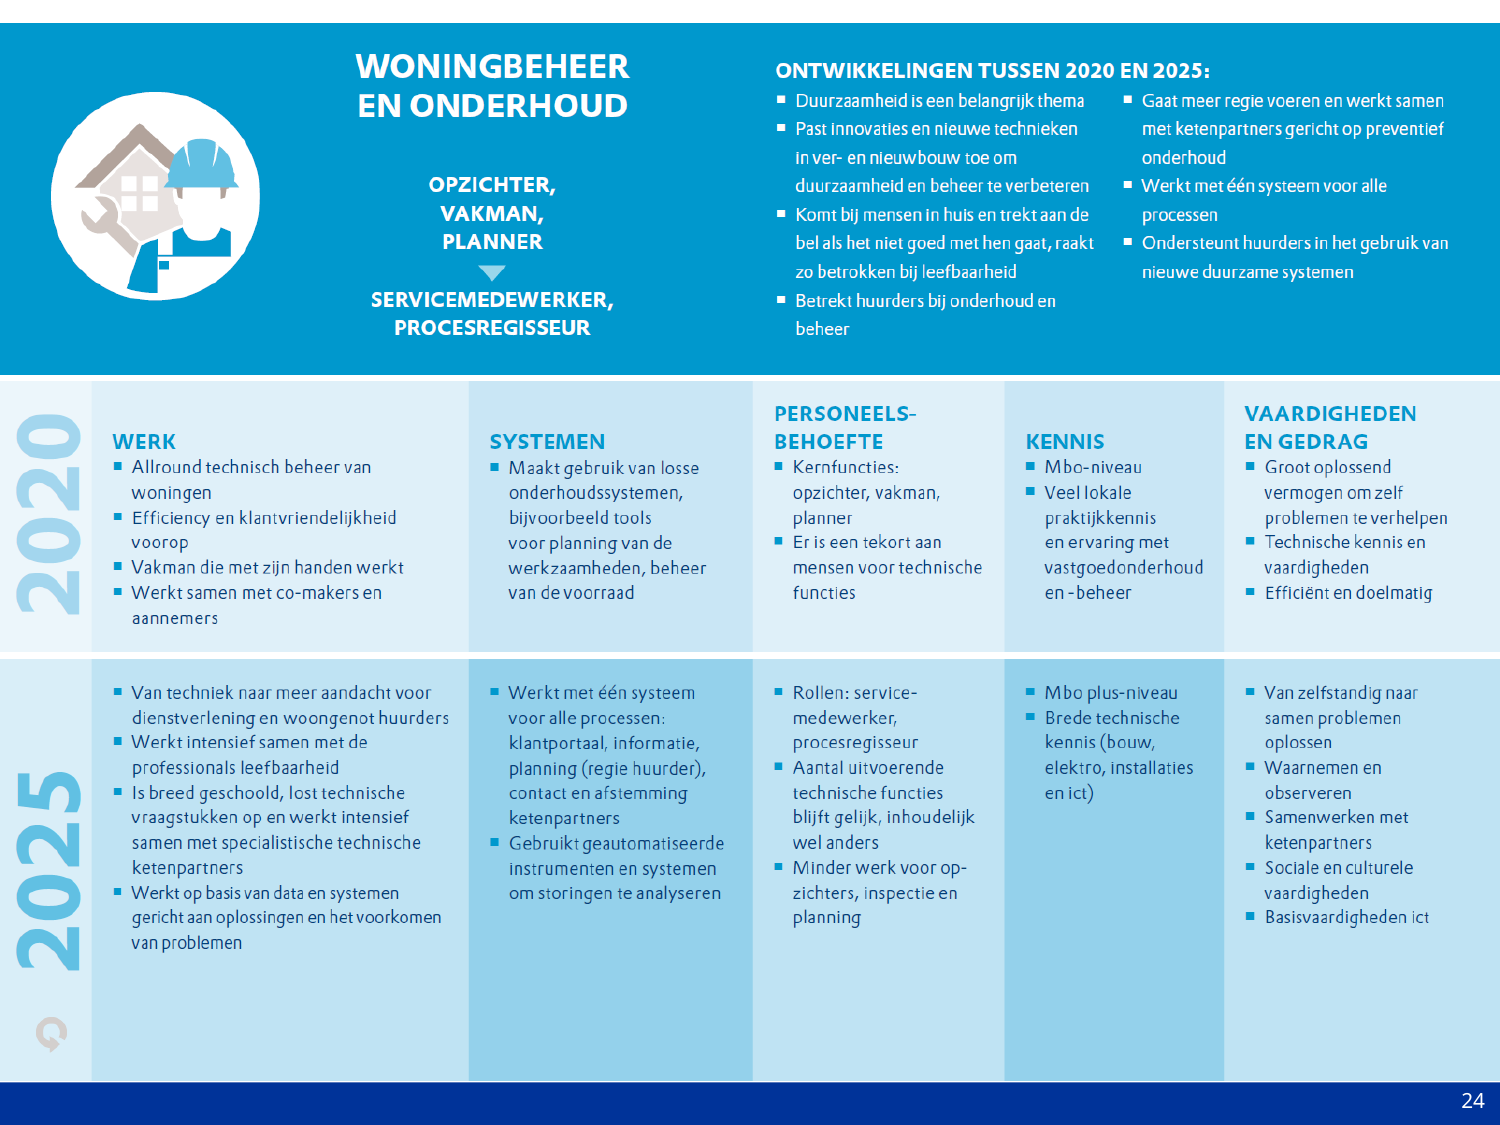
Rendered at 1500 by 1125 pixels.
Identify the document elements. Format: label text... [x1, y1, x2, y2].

picture [854, 64, 865, 77]
picture [385, 293, 393, 306]
picture [1180, 64, 1189, 77]
picture [554, 293, 564, 306]
picture [959, 64, 971, 77]
picture [563, 321, 575, 334]
picture [479, 293, 488, 306]
picture [448, 293, 456, 306]
picture [519, 293, 538, 306]
picture [979, 64, 991, 77]
picture [892, 181, 896, 191]
picture [480, 55, 501, 77]
picture [538, 321, 548, 334]
picture [794, 64, 821, 77]
picture [1193, 64, 1201, 77]
picture [508, 95, 526, 116]
picture [1046, 64, 1058, 77]
picture [583, 293, 591, 306]
picture [480, 266, 504, 279]
picture [357, 55, 389, 77]
picture [459, 293, 475, 306]
picture [1124, 96, 1131, 102]
picture [495, 178, 507, 191]
picture [537, 178, 548, 191]
picture [542, 293, 550, 306]
picture [430, 178, 444, 191]
picture [397, 293, 407, 306]
picture [419, 55, 439, 77]
picture [485, 235, 497, 248]
picture [410, 293, 422, 306]
picture [571, 55, 585, 77]
picture [439, 321, 450, 334]
picture [379, 95, 400, 116]
picture [555, 95, 577, 116]
picture [396, 321, 406, 334]
picture [478, 321, 489, 334]
picture [551, 321, 560, 334]
picture [1034, 64, 1042, 77]
picture [502, 235, 514, 248]
picture [965, 210, 969, 220]
picture [778, 96, 785, 102]
picture [455, 55, 475, 77]
picture [52, 93, 259, 300]
picture [0, 376, 1500, 1081]
slide_number 24 [1149, 1081, 1500, 1125]
picture [610, 55, 628, 77]
picture [896, 64, 905, 77]
picture [869, 64, 879, 77]
picture [777, 64, 791, 77]
picture [525, 178, 533, 191]
picture [457, 235, 465, 248]
picture [930, 64, 942, 77]
picture [519, 235, 527, 248]
picture [578, 321, 589, 334]
picture [456, 207, 468, 220]
picture [510, 178, 522, 191]
picture [505, 321, 517, 334]
picture [463, 95, 484, 116]
picture [526, 321, 535, 334]
picture [409, 321, 419, 334]
picture [507, 293, 516, 306]
picture [448, 178, 457, 191]
picture [527, 55, 541, 77]
picture [1009, 64, 1018, 77]
picture [438, 95, 459, 116]
picture [1134, 64, 1147, 77]
picture [606, 95, 627, 116]
picture [444, 235, 454, 248]
picture [489, 95, 503, 116]
picture [422, 321, 435, 334]
picture [468, 235, 480, 248]
picture [595, 293, 605, 306]
picture [1210, 265, 1214, 277]
picture [531, 235, 541, 248]
picture [459, 178, 470, 191]
picture [582, 95, 601, 116]
picture [547, 55, 566, 77]
picture [531, 95, 550, 116]
picture [473, 207, 483, 220]
picture [391, 55, 414, 77]
picture [824, 64, 844, 77]
picture [466, 321, 475, 334]
picture [507, 207, 519, 220]
picture [1104, 64, 1114, 77]
picture [947, 64, 955, 77]
picture [1079, 64, 1089, 77]
text_box [0, 1082, 1149, 1125]
picture [411, 95, 433, 116]
picture [432, 293, 443, 306]
picture [445, 55, 449, 77]
picture [523, 207, 536, 220]
picture [505, 55, 522, 77]
picture [1167, 64, 1177, 77]
picture [994, 64, 1005, 77]
picture [1067, 64, 1076, 77]
picture [491, 293, 504, 306]
picture [454, 321, 462, 334]
picture [492, 321, 501, 334]
picture [360, 95, 374, 116]
picture [1092, 64, 1101, 77]
picture [442, 207, 454, 220]
picture [480, 178, 491, 191]
picture [1122, 64, 1130, 77]
picture [591, 55, 605, 77]
picture [883, 64, 892, 77]
picture [569, 293, 578, 306]
picture [1154, 64, 1164, 77]
picture [1021, 64, 1030, 77]
picture [487, 207, 504, 220]
picture [373, 293, 381, 306]
picture [914, 64, 926, 77]
